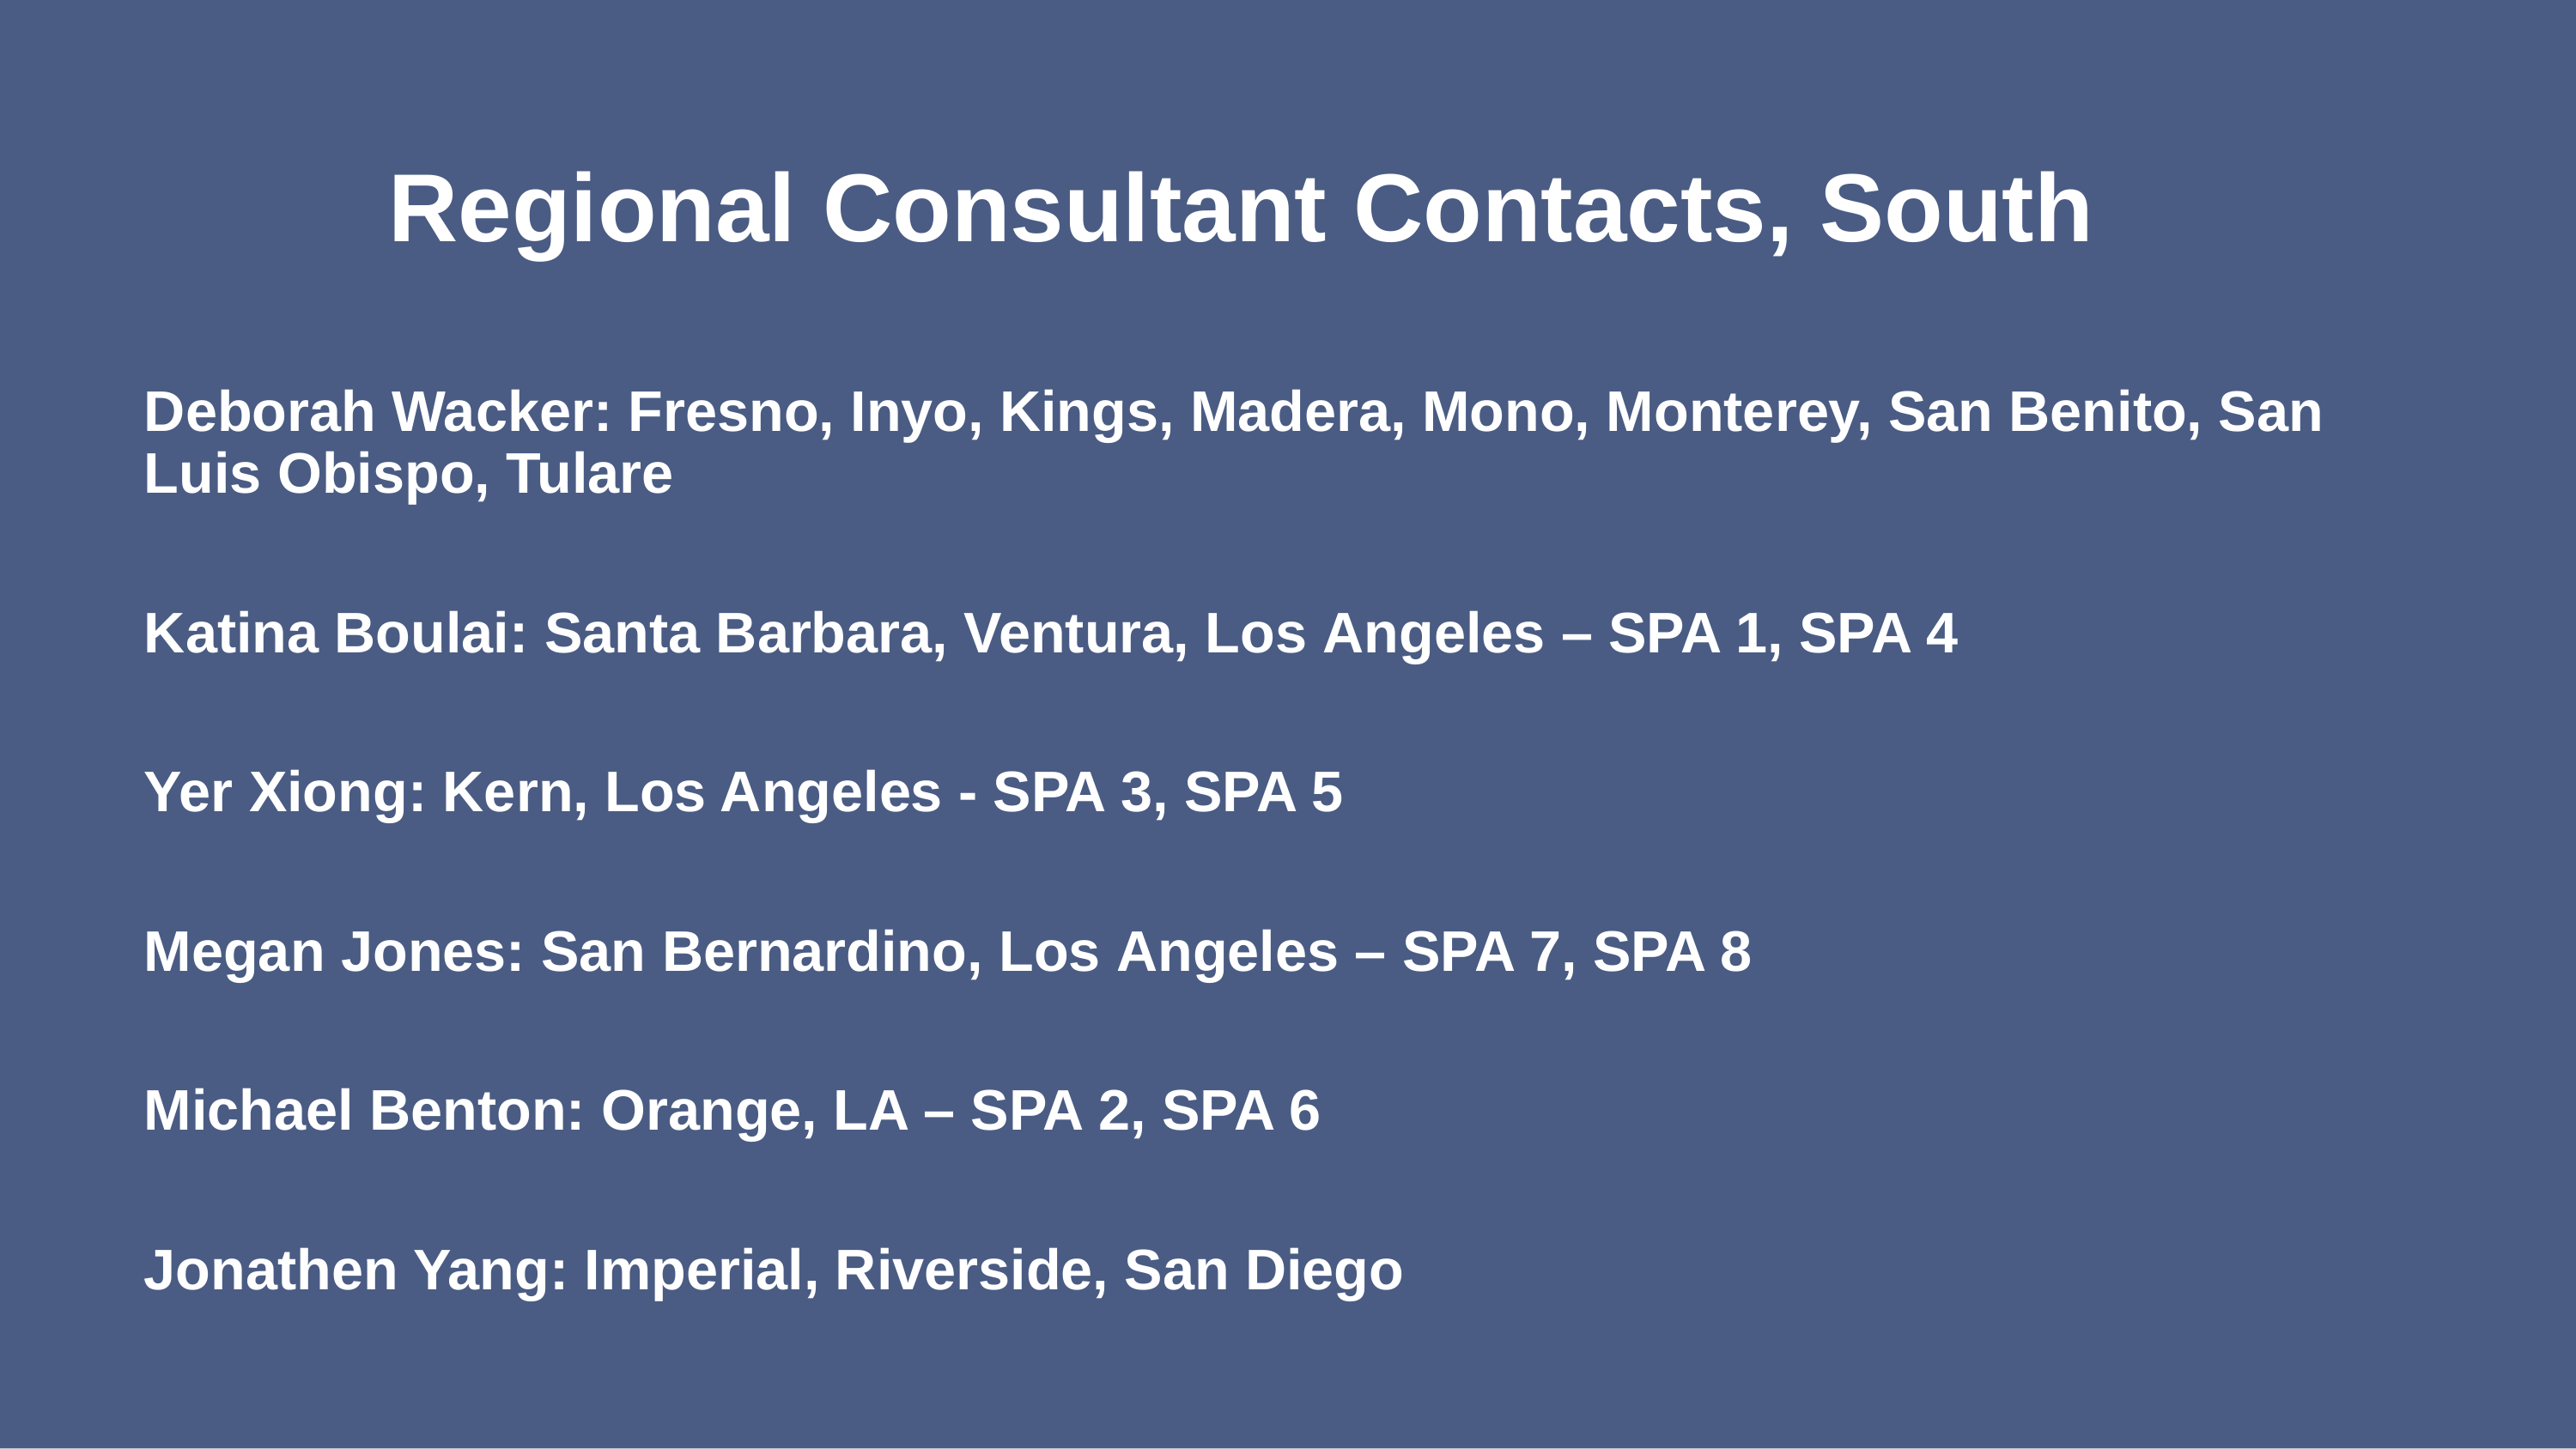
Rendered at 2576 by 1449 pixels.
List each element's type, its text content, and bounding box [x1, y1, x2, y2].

list Deborah Wacker: Fresno, Inyo, Kings, Madera, Mono, Monterey, San Benito, San Luis Obispo, Tulare Katina Boulai: Santa Barbara, Ventura, Los Angeles – SPA 1, SPA 4 Yer Xiong: Kern, Los Angeles - SPA 3, SPA 5 Megan Jones: San Bernardino, Los Angeles – SPA 7, SPA 8 Michael Benton: Orange, LA – SPA 2, SPA 6 Jonathen Yang: Imperial, Riverside, San Diego [143, 252, 2432, 1442]
title Regional Consultant Contacts, South [198, 145, 2286, 252]
